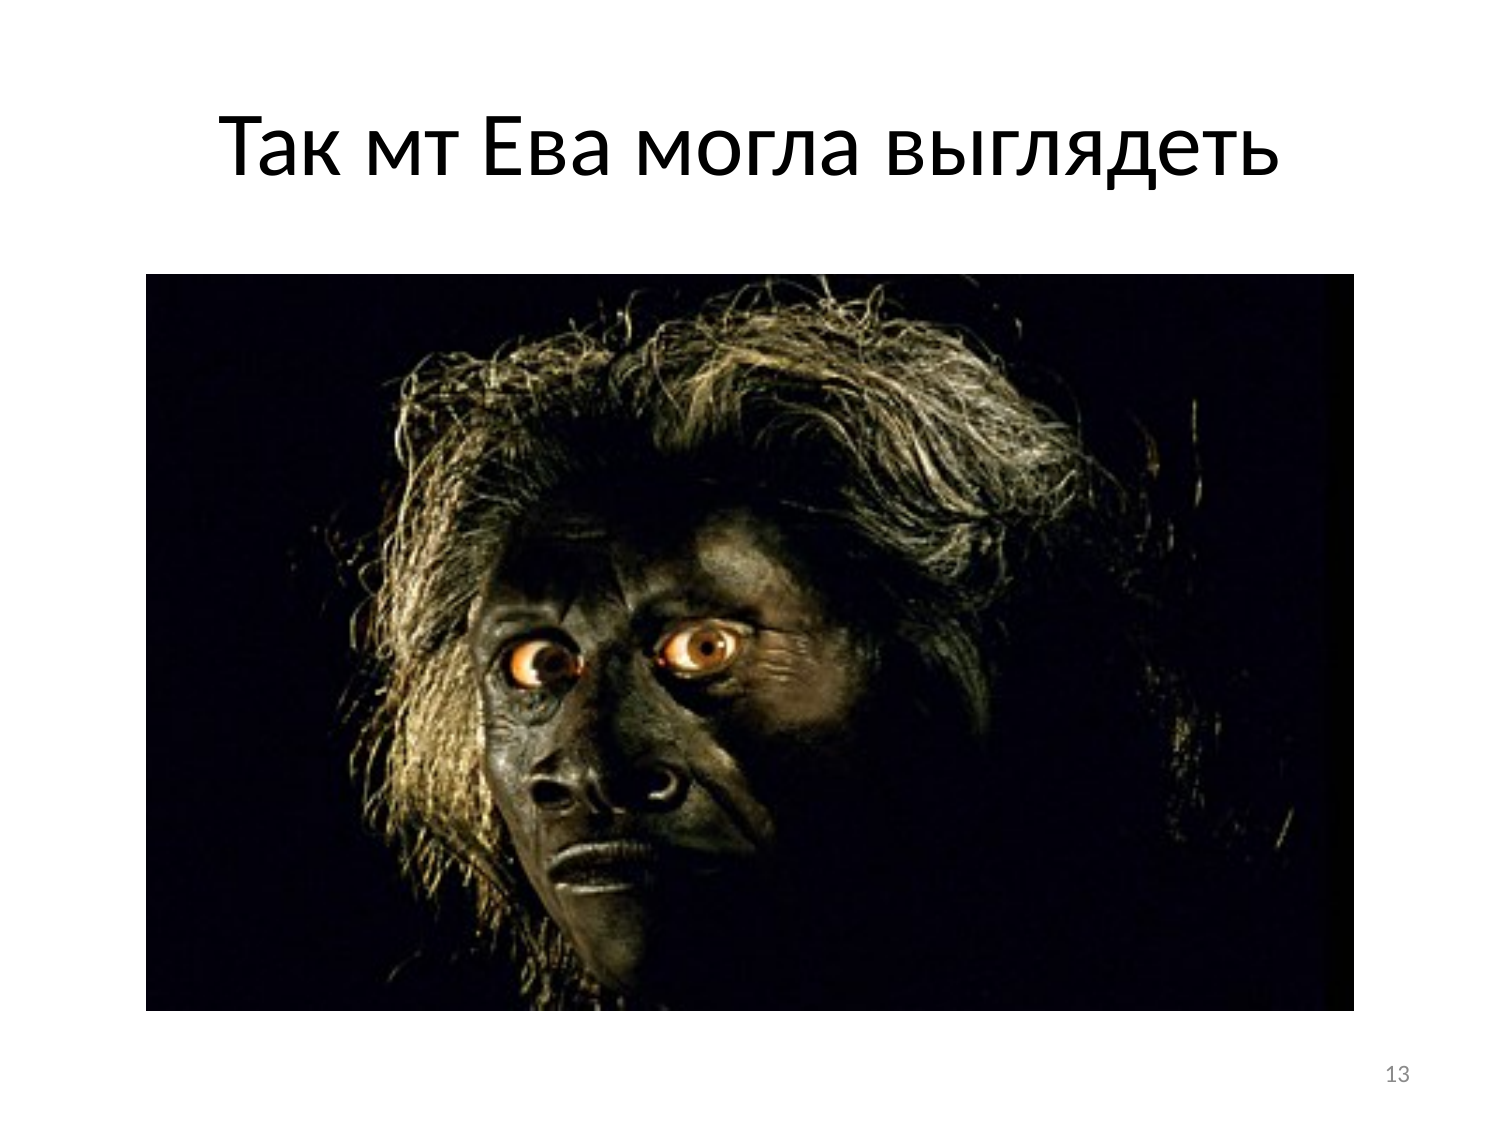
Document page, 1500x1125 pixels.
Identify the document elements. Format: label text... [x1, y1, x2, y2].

slide_number 13 [1074, 1042, 1425, 1103]
picture [145, 274, 1354, 1011]
title Так мт Ева могла выглядеть [75, 45, 1425, 233]
